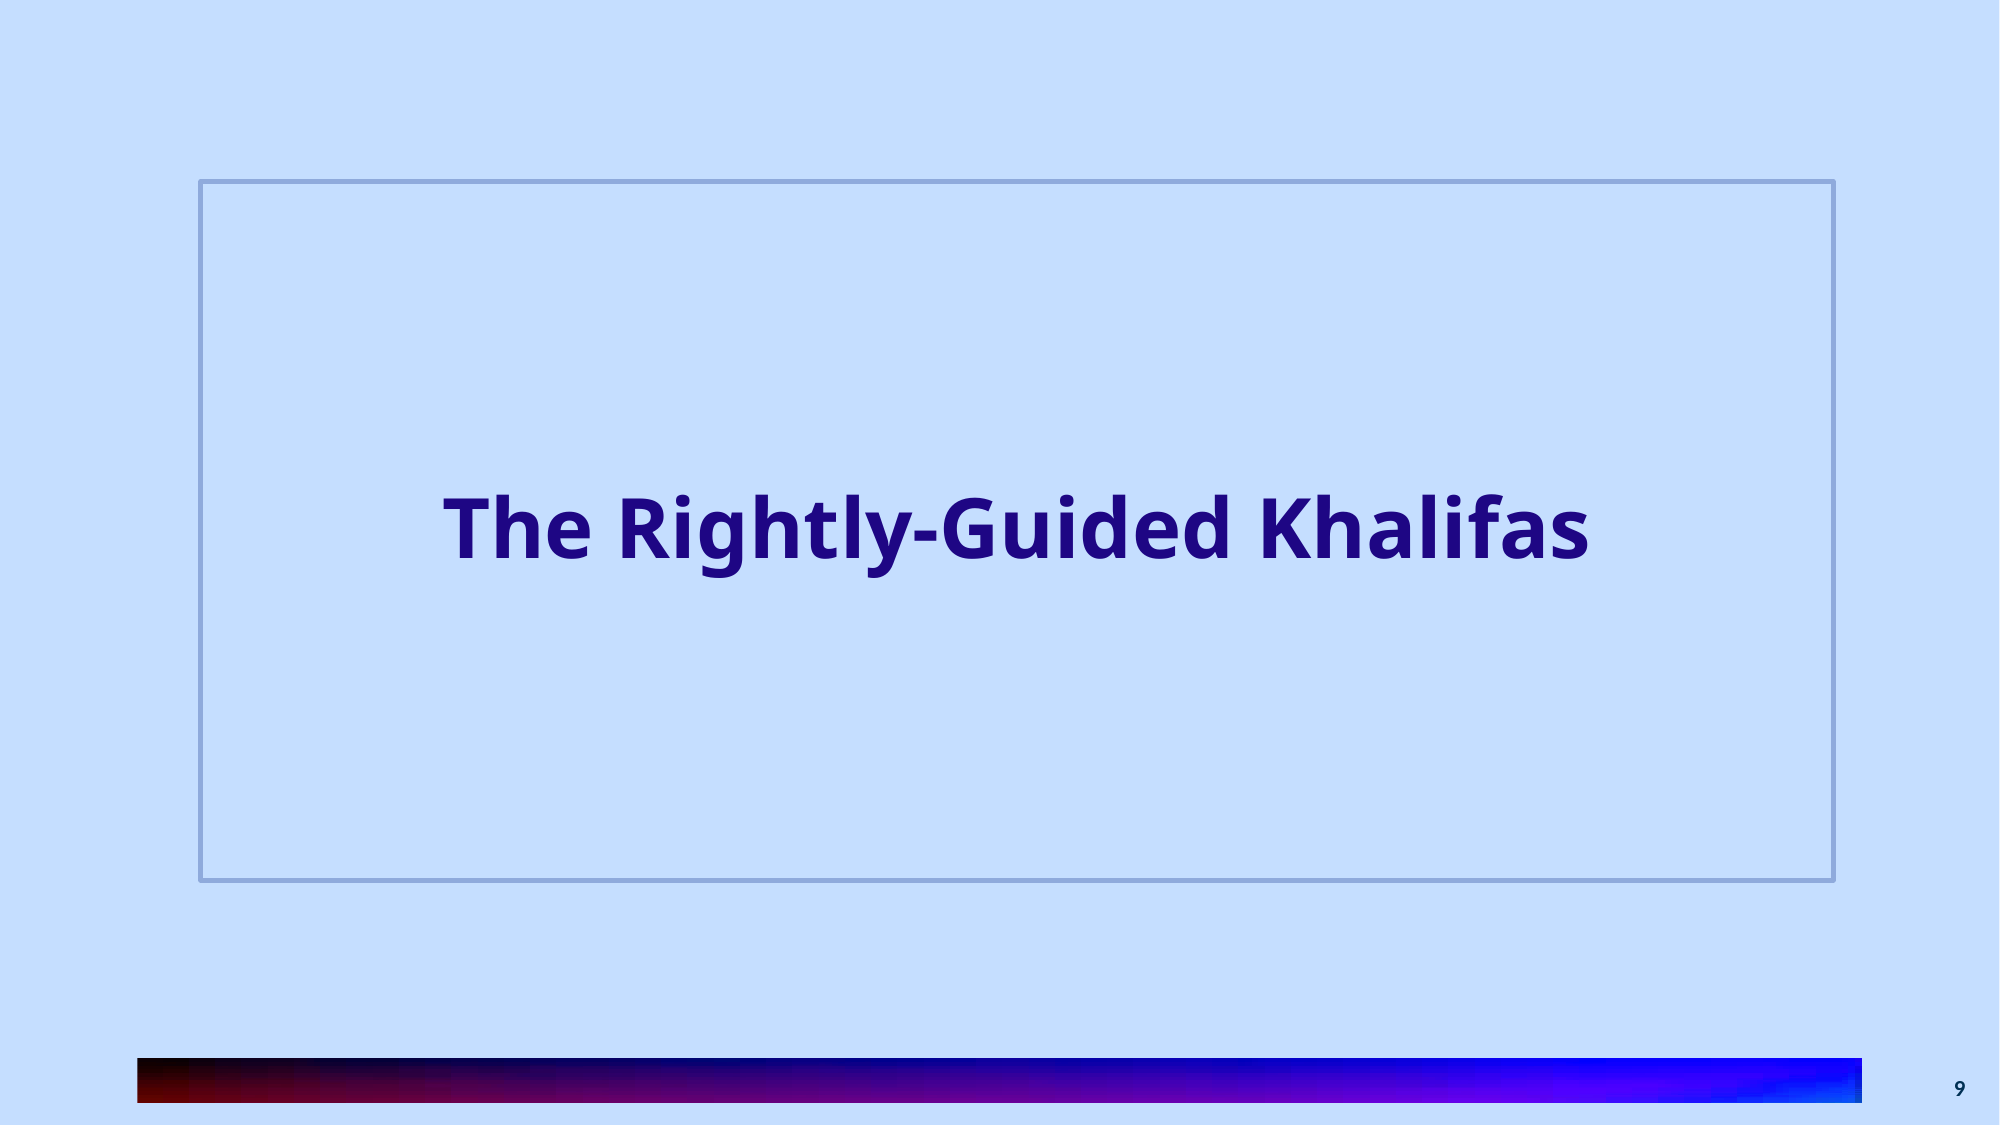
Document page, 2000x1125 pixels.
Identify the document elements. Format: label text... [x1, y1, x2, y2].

text_box 9 [1902, 1039, 1983, 1125]
picture [137, 1058, 1862, 1103]
list The Rightly-Guided Khalifas [200, 181, 1834, 881]
